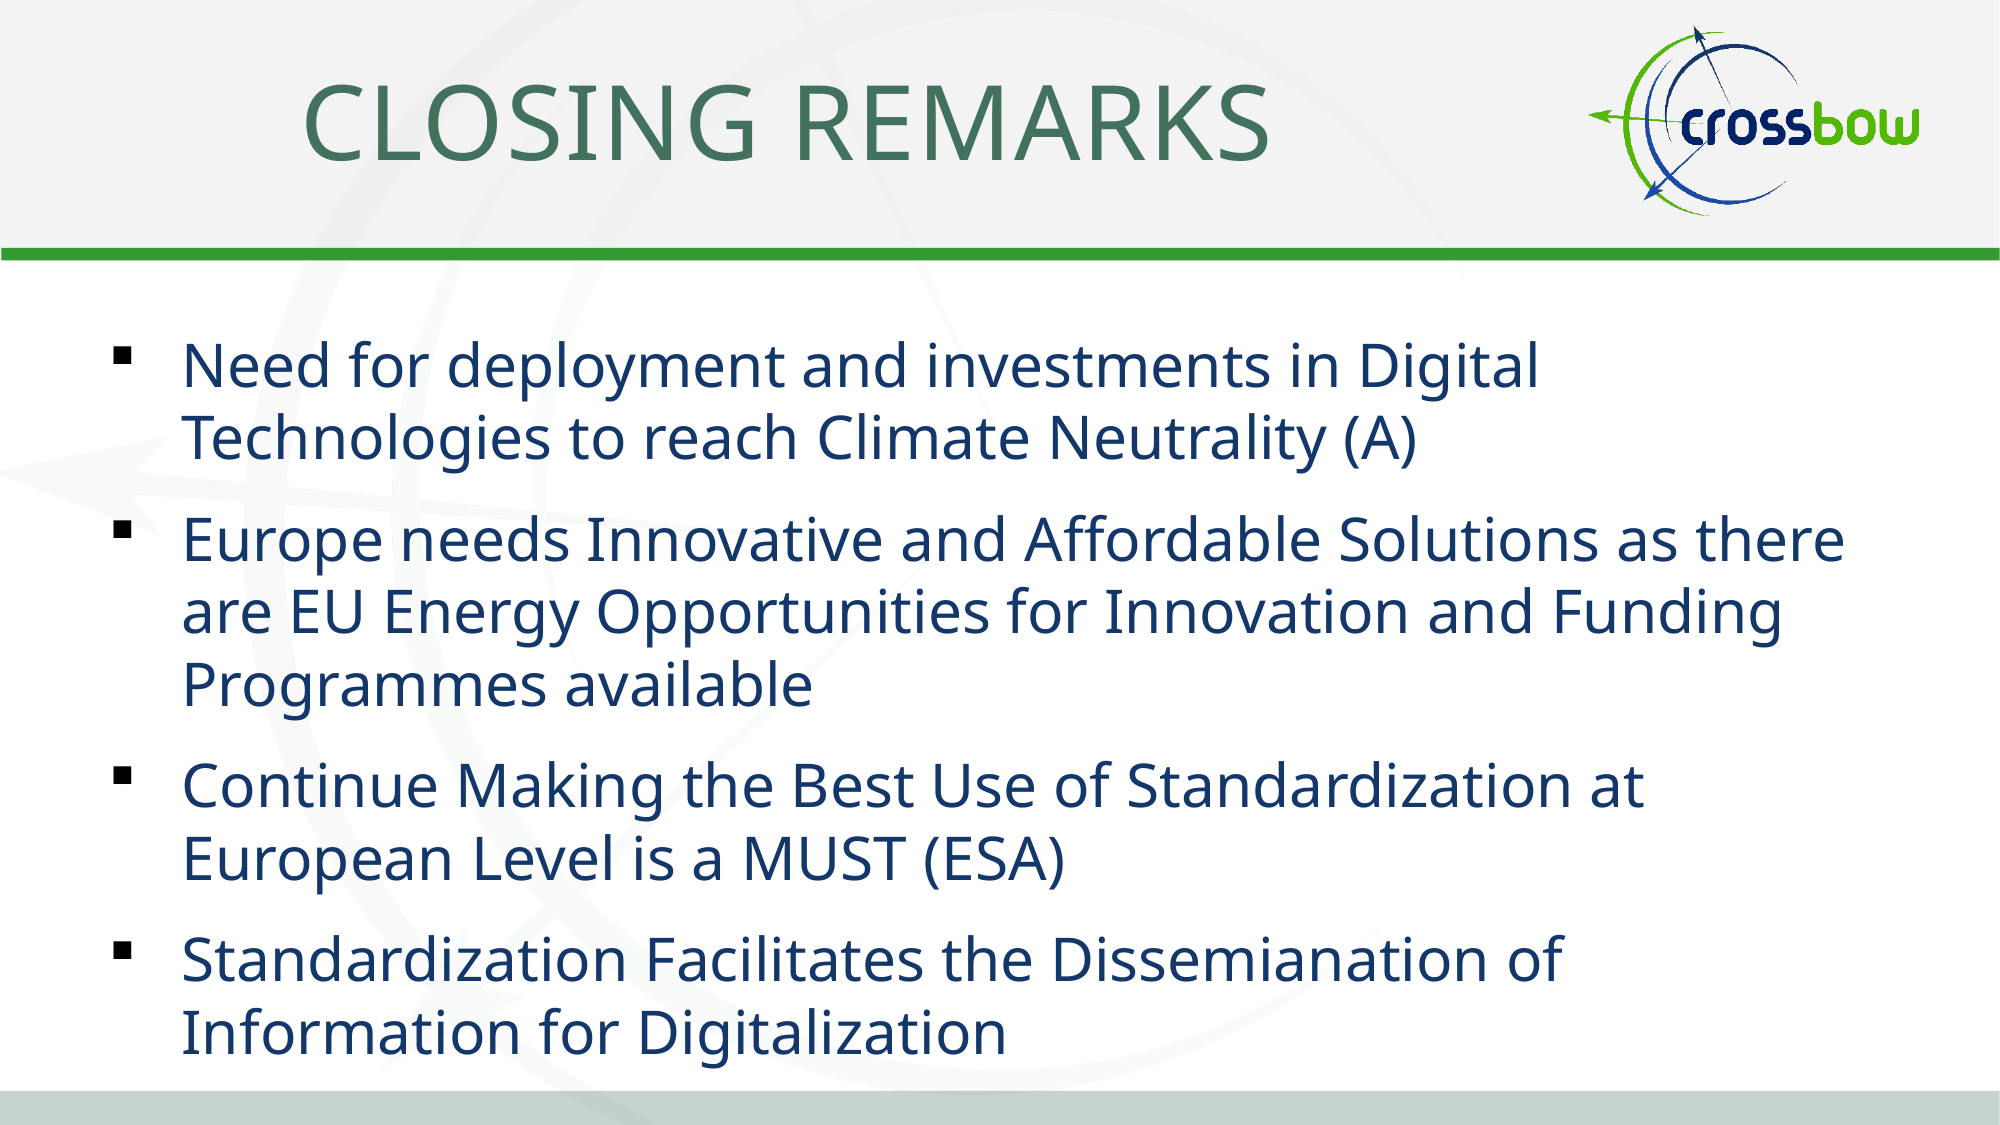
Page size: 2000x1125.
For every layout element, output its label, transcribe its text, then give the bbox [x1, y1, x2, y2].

picture [0, 261, 1464, 1090]
title closing remarks [62, 49, 1513, 212]
picture [1587, 25, 1919, 216]
list Need for deployment and investments in Digital Technologies to reach Climate Neutrality (A) Europe needs Innovative and Affordable Solutions as there are EU Energy Opportunities for Innovation and Funding Programmes available Continue Making the Best Use of Standardization at European Level is a MUST (ESA) Standardization Facilitates the Dissemianation of Information for Digitalization [93, 319, 1919, 1071]
